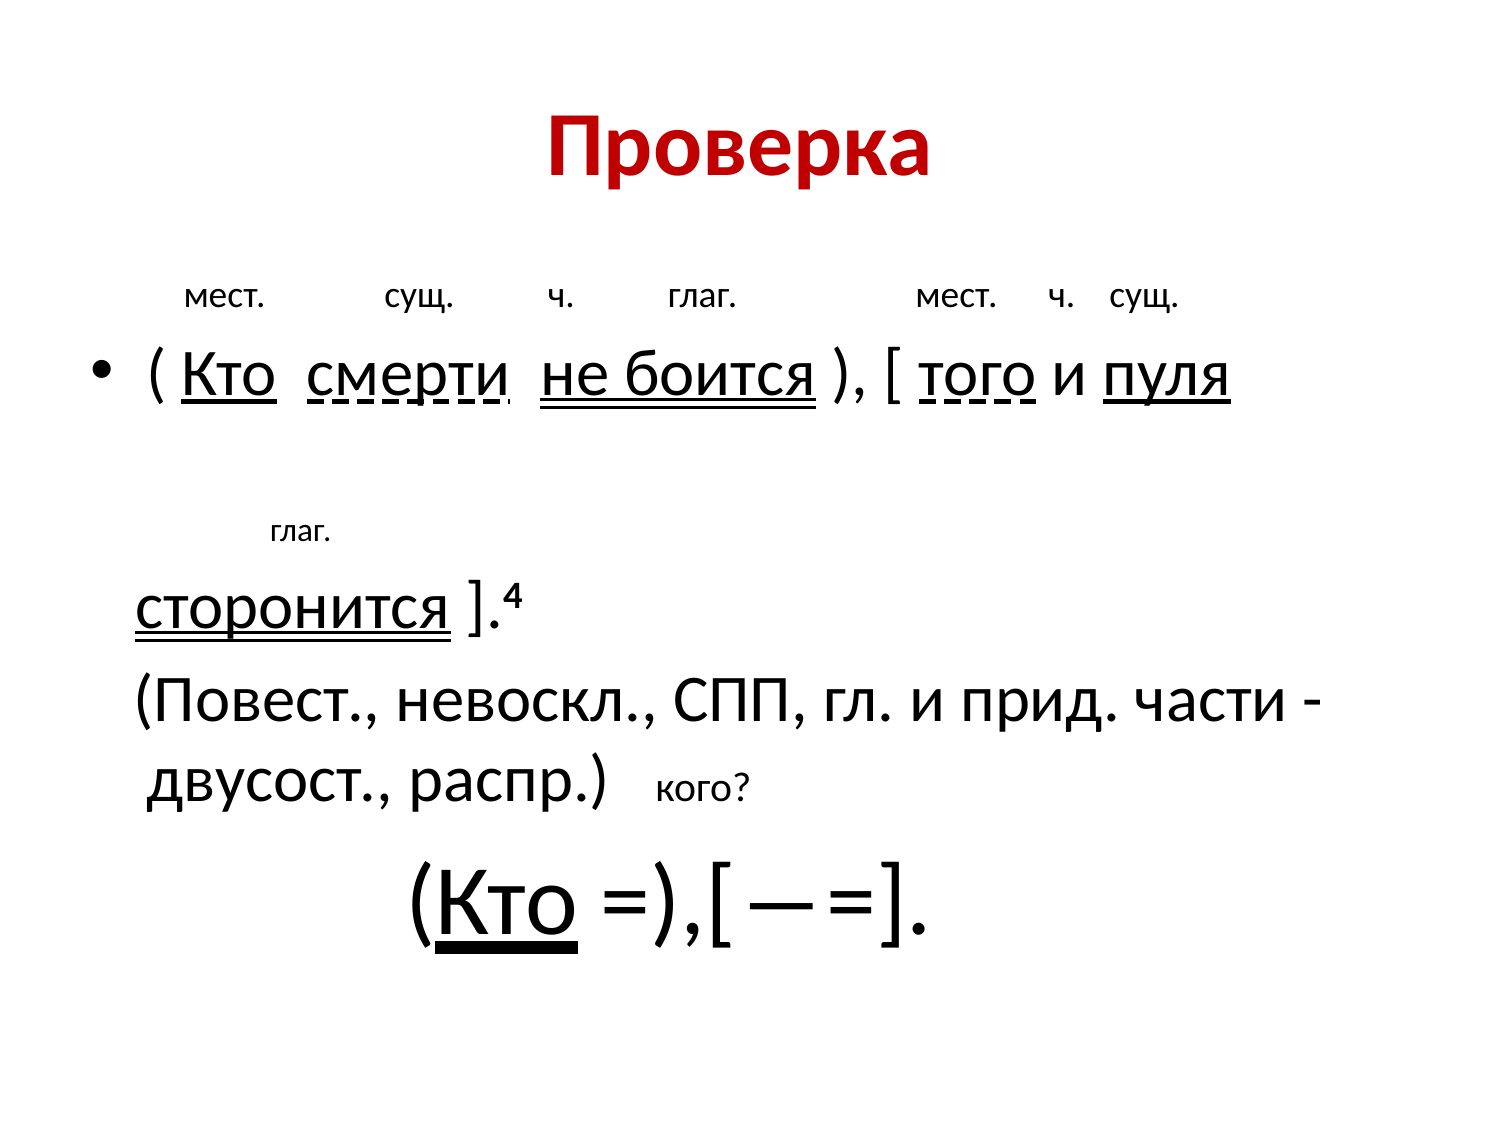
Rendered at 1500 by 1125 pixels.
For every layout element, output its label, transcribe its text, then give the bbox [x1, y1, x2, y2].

list мест. сущ. ч. глаг. мест. ч. сущ. ( Кто смерти не боится ), [ того и пуля глаг. сторонится ].4 (Повест., невоскл., СПП, гл. и прид. части - двусост., распр.) кого? (Кто =),[―=]. [75, 262, 1425, 1005]
title Проверка [75, 45, 1425, 233]
